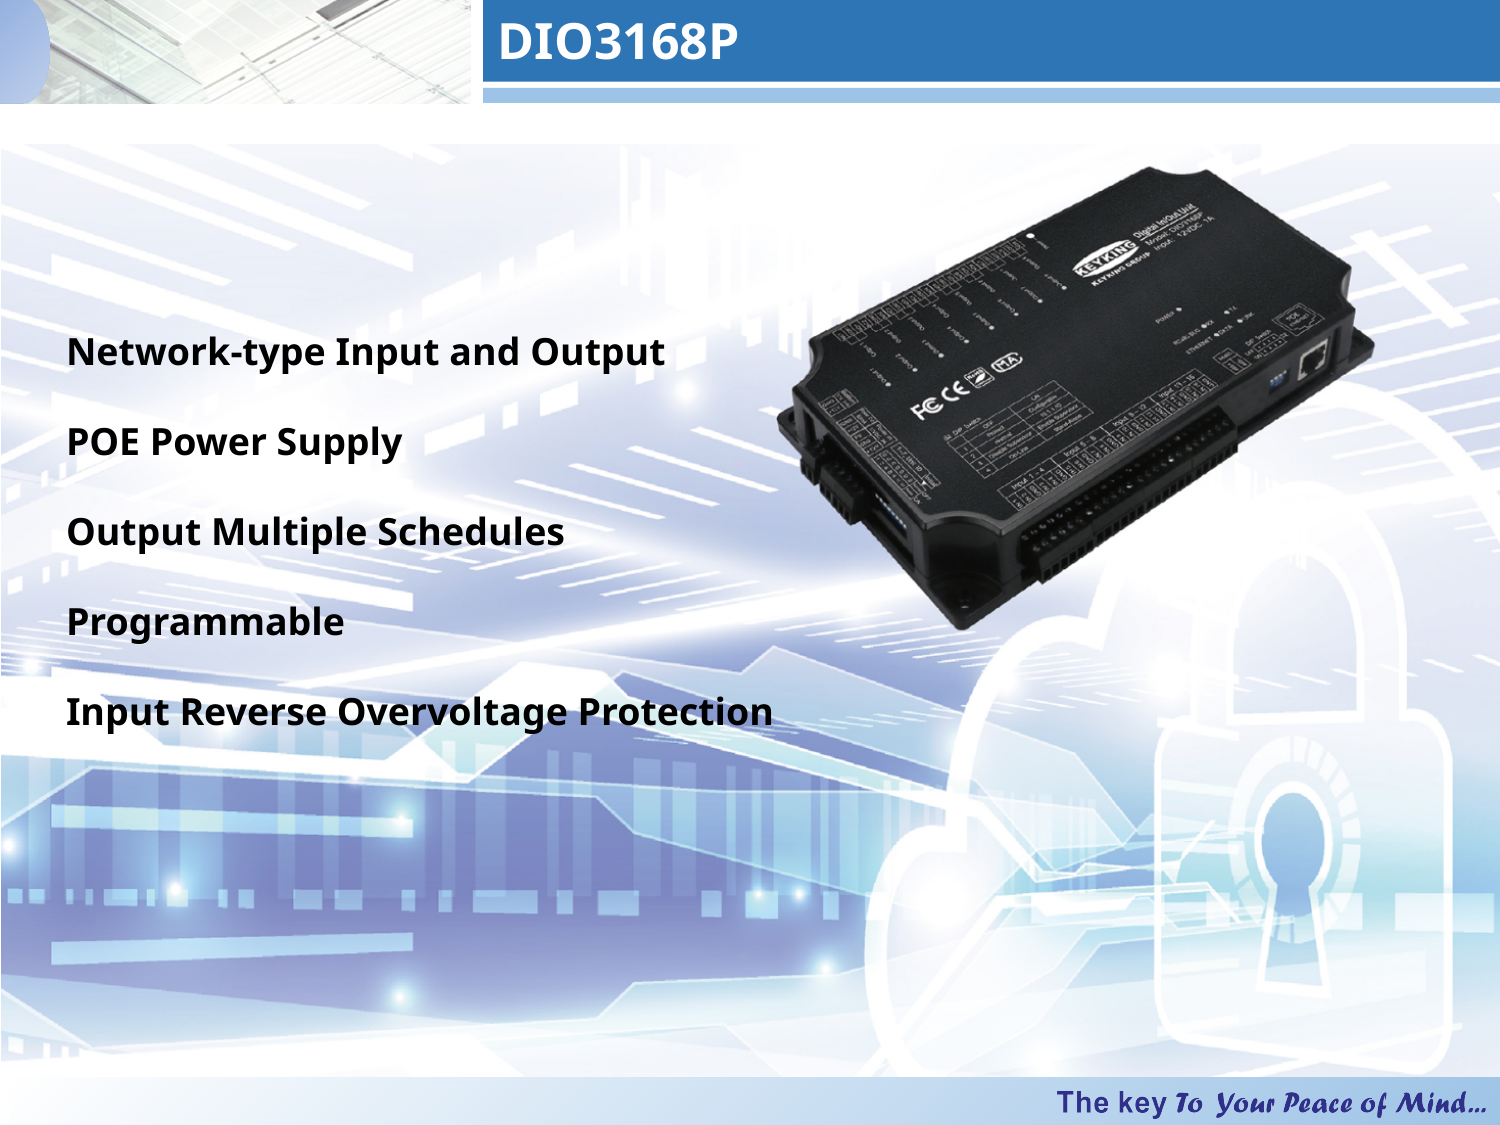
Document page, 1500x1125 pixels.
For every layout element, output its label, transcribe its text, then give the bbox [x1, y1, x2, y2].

text_box [9, 1077, 1500, 1125]
text_box DIO3168P [482, 0, 1500, 83]
text_box [482, 87, 1500, 104]
picture [1057, 1091, 1486, 1119]
picture [0, 0, 471, 104]
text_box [1, 144, 1500, 1077]
